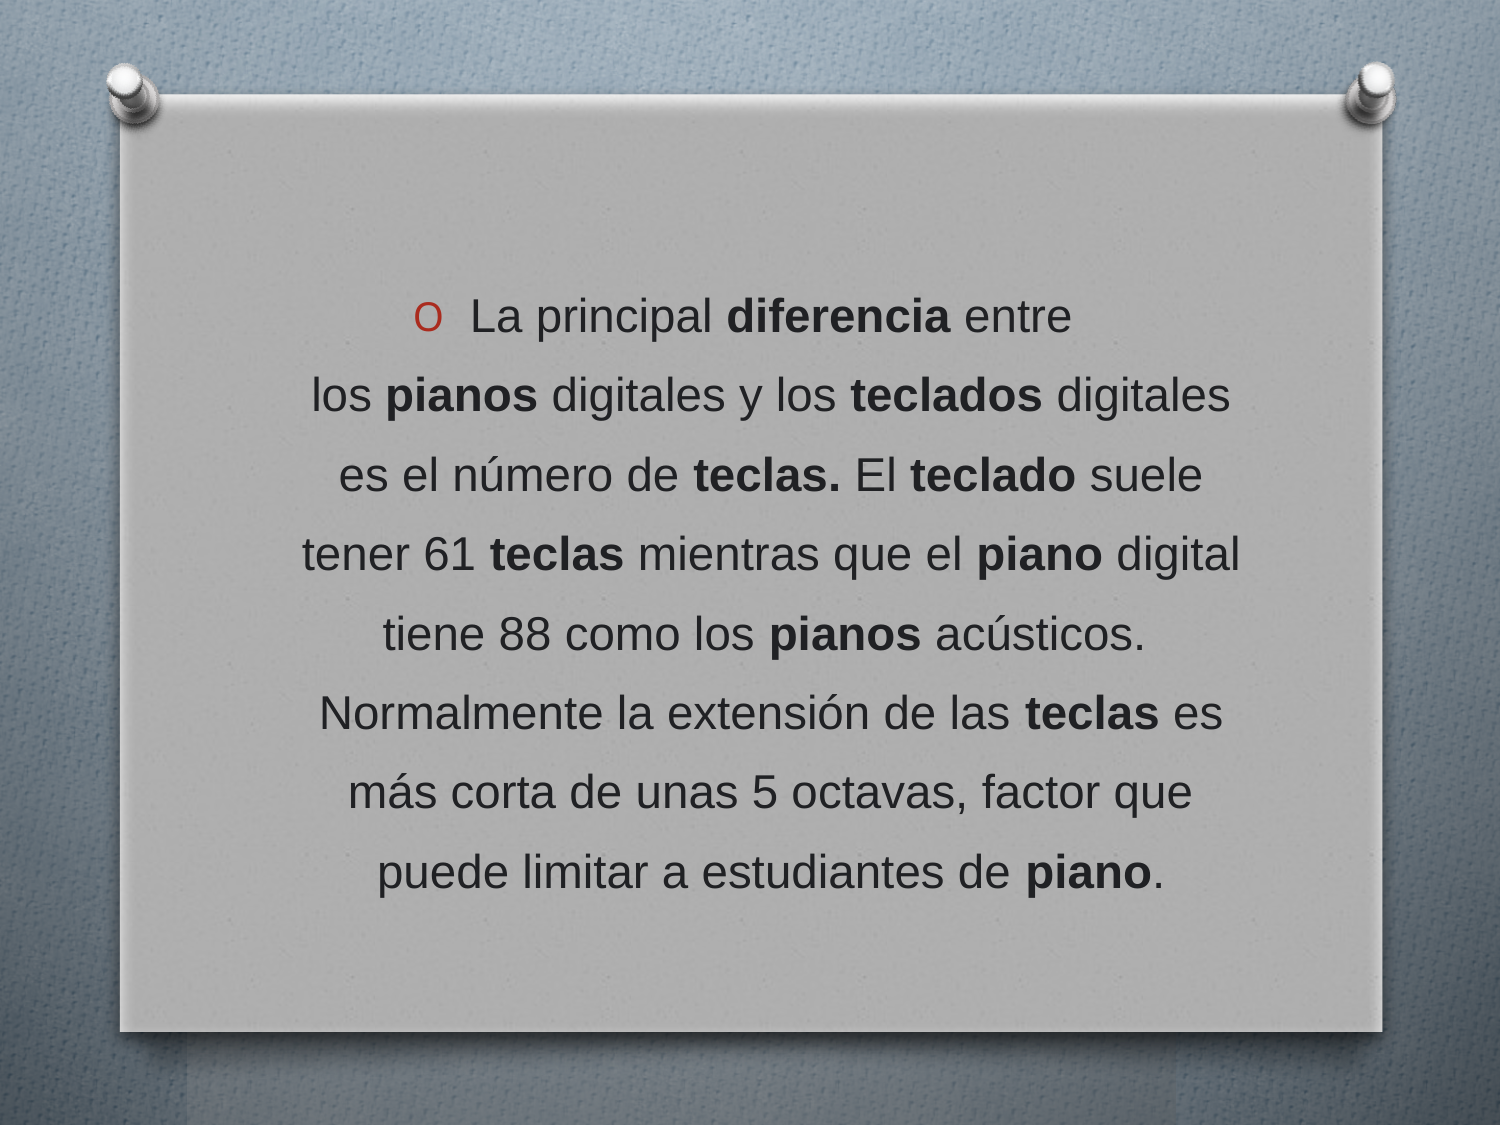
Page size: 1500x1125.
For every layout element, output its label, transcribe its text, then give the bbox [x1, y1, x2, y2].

picture [1317, 35, 1439, 156]
list La principal diferencia entre los pianos digitales y los teclados digitales es el número de teclas. El teclado suele tener 61 teclas mientras que el piano digital tiene 88 como los pianos acústicos. Normalmente la extensión de las teclas es más corta de unas 5 octavas, factor que puede limitar a estudiantes de piano. [240, 255, 1257, 939]
picture [75, 29, 198, 153]
